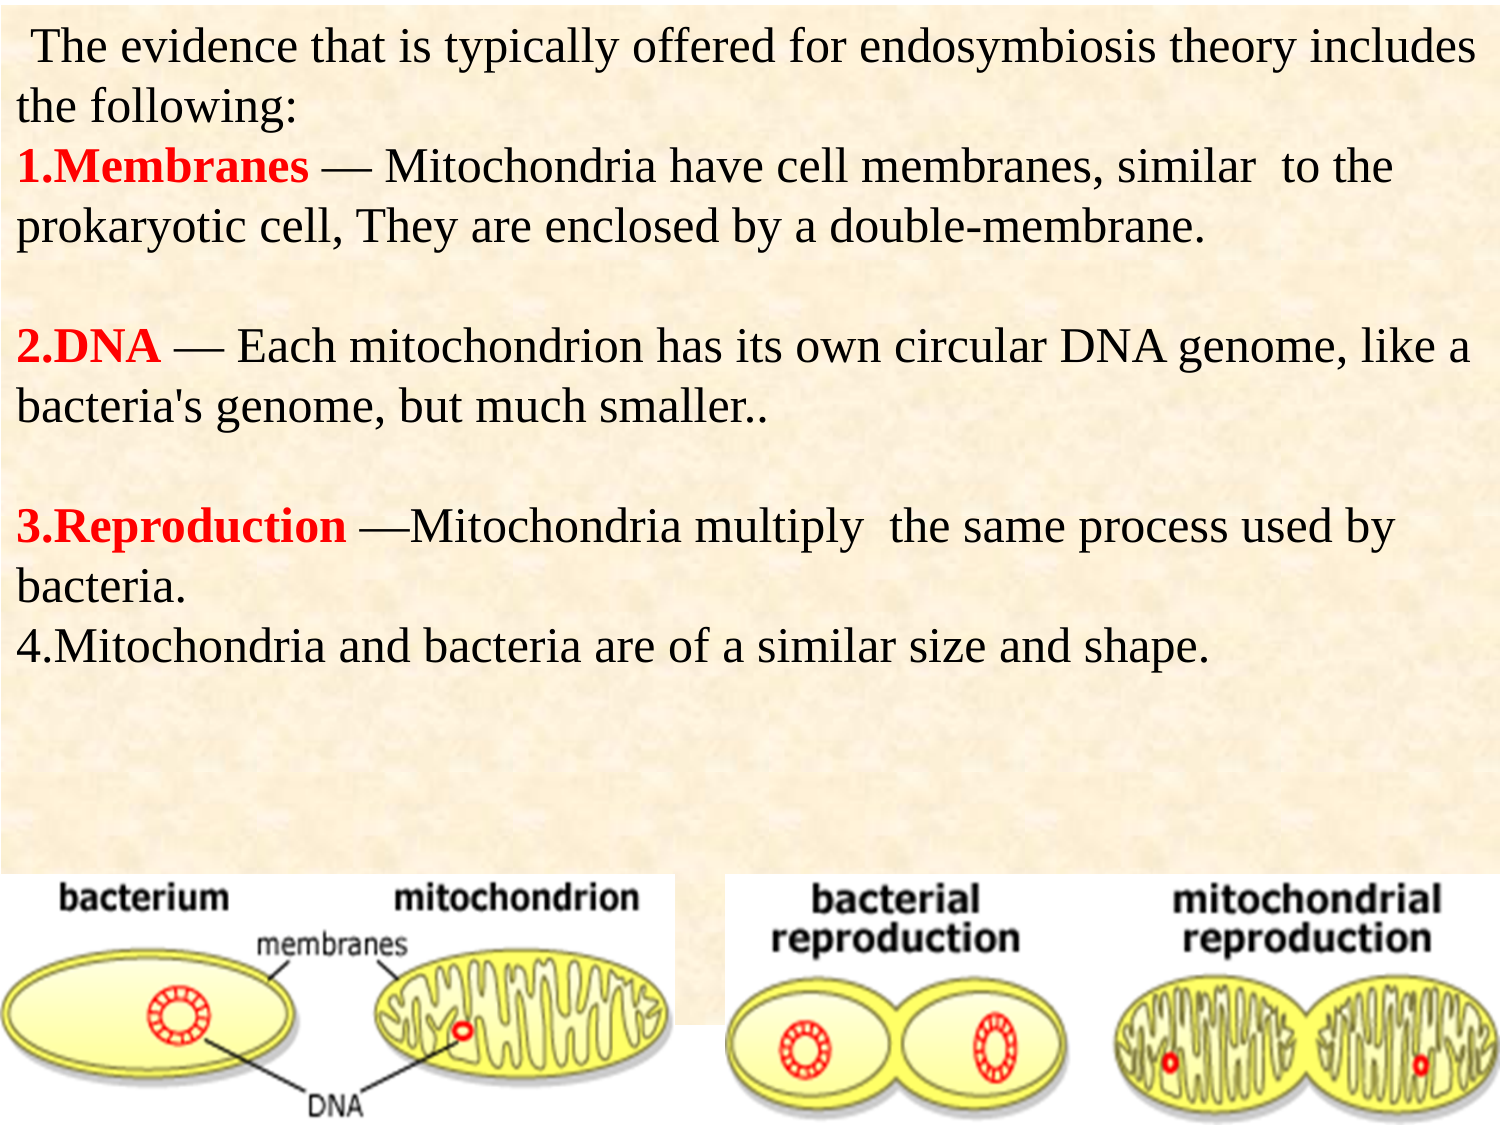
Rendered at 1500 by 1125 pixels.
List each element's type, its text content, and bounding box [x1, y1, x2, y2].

picture [724, 873, 1500, 1125]
text_box The evidence that is typically offered for endosymbiosis theory includes the following: Membranes — Mitochondria have cell membranes, similar to the prokaryotic cell, They are enclosed by a double-membrane. DNA — Each mitochondrion has its own circular DNA genome, like a bacteria's genome, but much smaller.. Reproduction —Mitochondria multiply the same process used by bacteria. Mitochondria and bacteria are of a similar size and shape. [1, 5, 1500, 1025]
picture [0, 874, 676, 1125]
